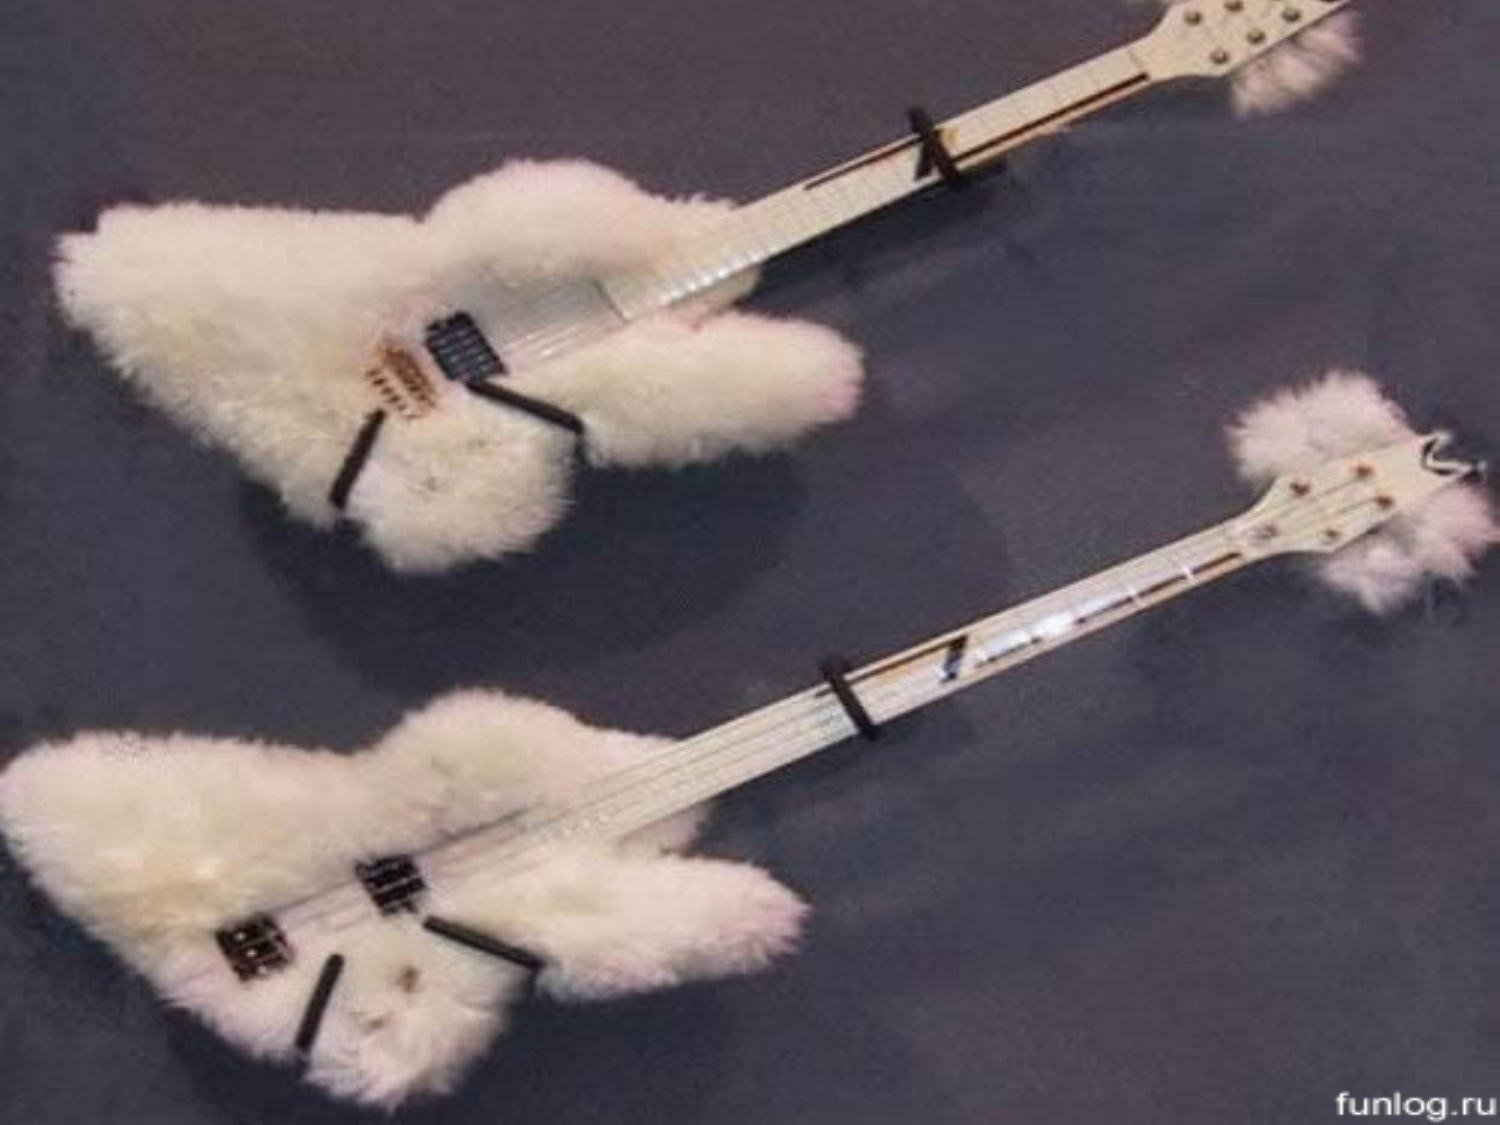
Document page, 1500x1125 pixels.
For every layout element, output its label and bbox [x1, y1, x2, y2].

list [0, 0, 1500, 1125]
